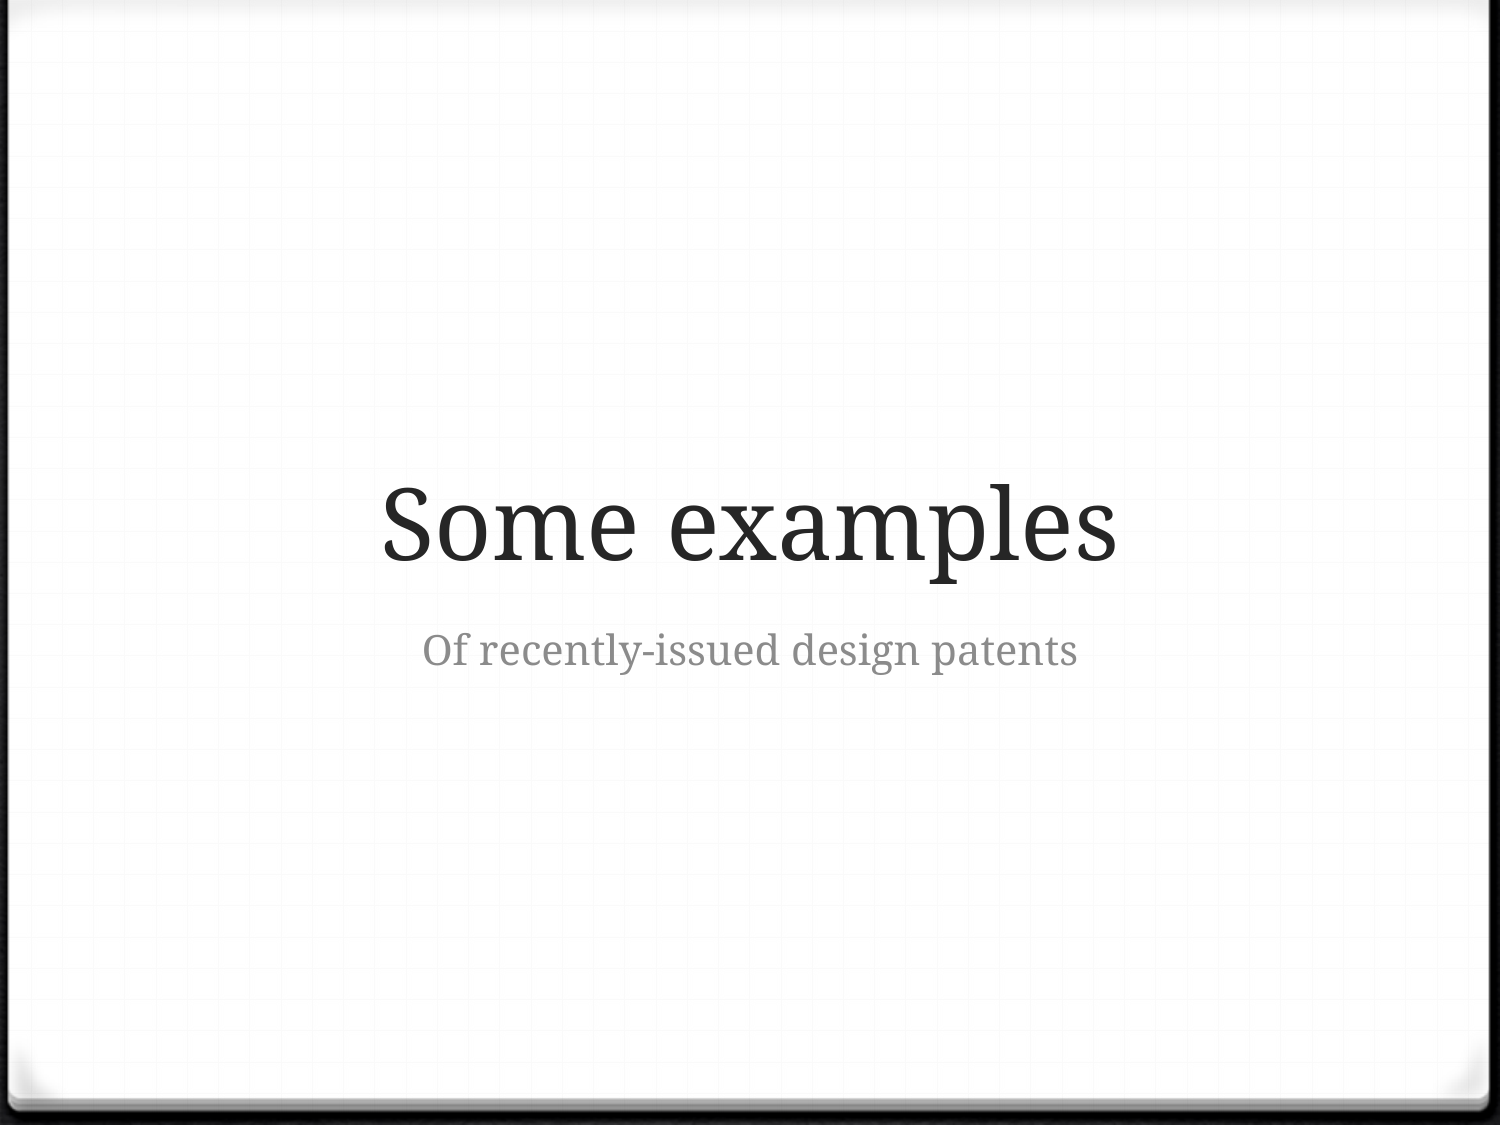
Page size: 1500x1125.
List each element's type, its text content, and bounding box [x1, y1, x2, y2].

title Some examples [90, 245, 1410, 590]
picture [0, 0, 1500, 1125]
list Of recently-issued design patents [137, 615, 1363, 862]
